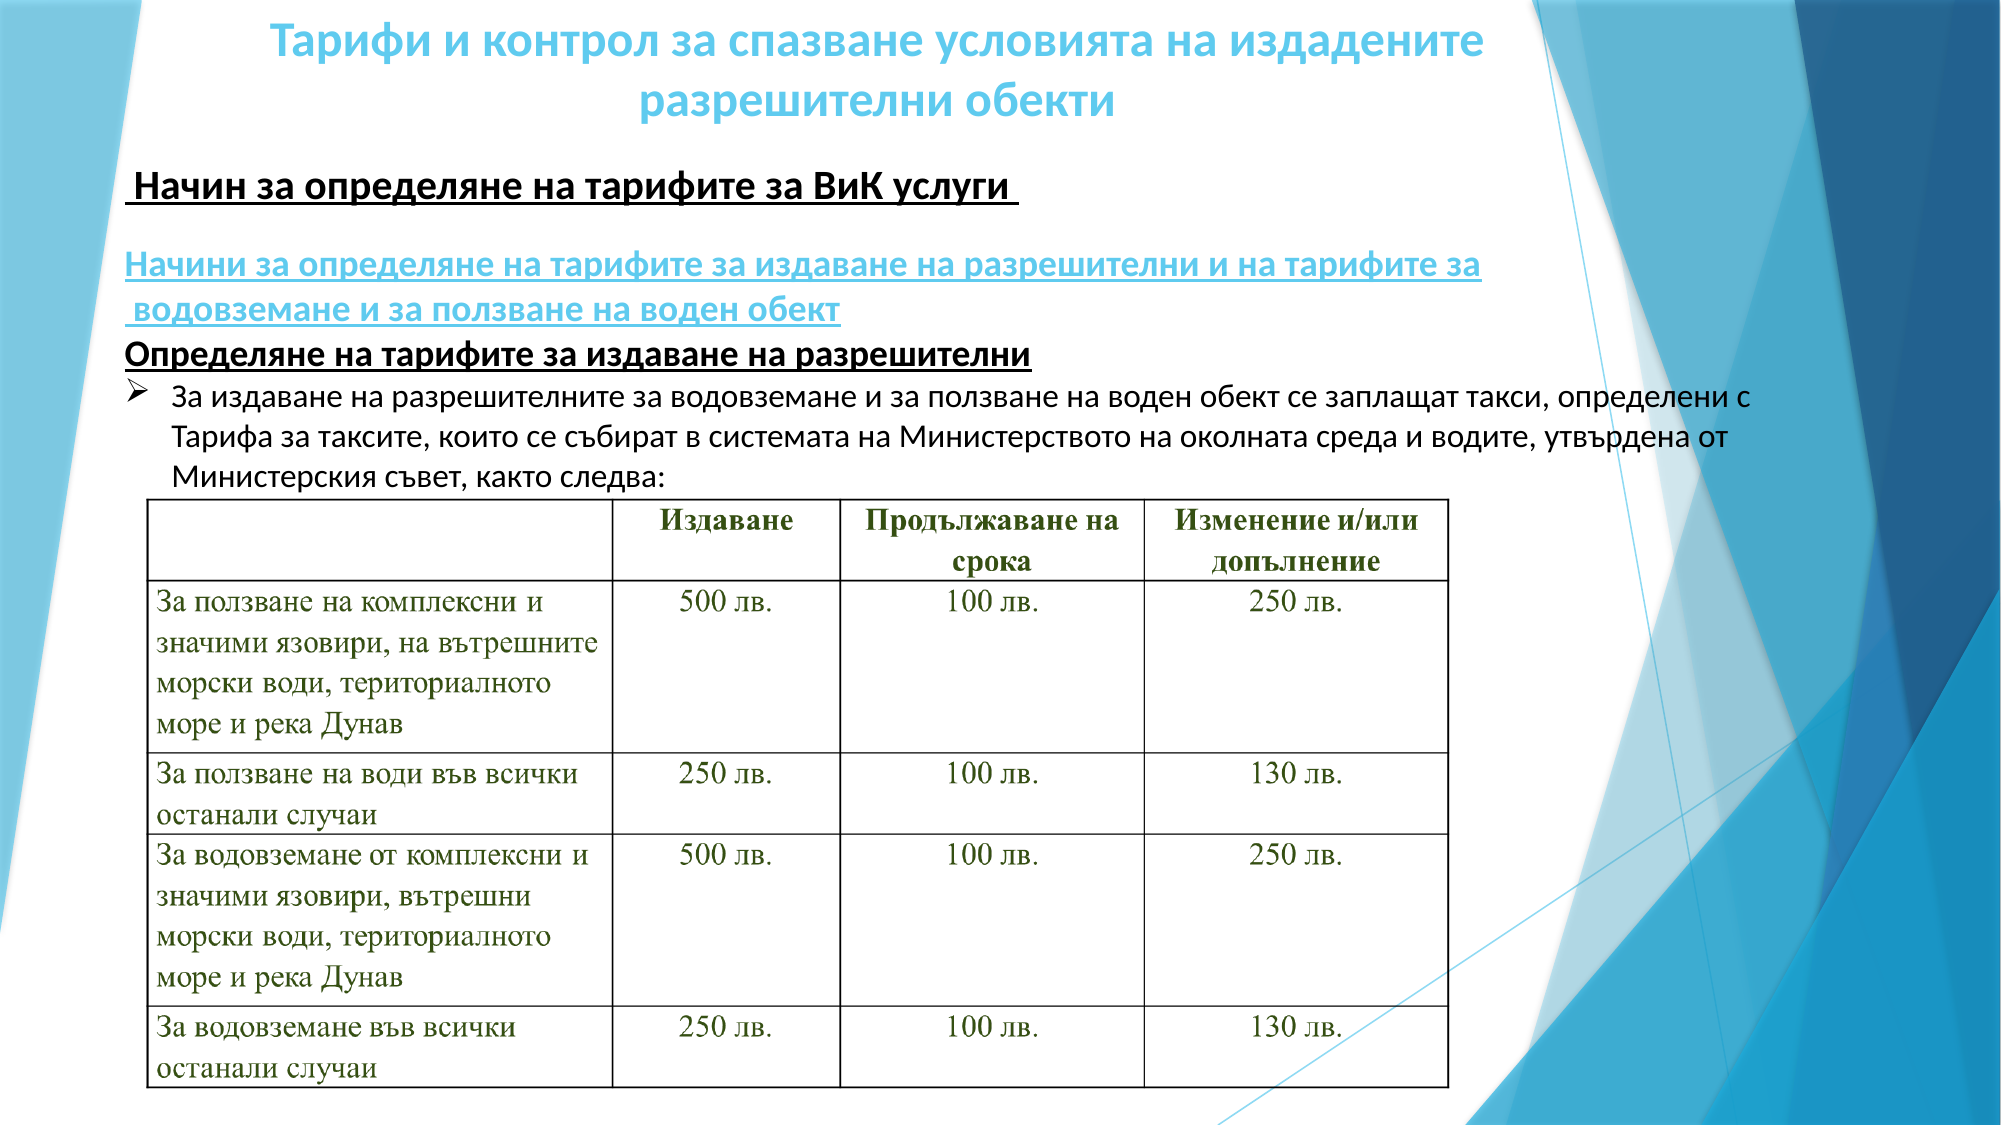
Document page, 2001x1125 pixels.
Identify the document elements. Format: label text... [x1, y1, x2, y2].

picture [145, 489, 1451, 1105]
text_box Начини за определяне на тарифите за издаване на разрешителни и на тарифите за водовземане и за ползване на воден обект Определяне на тарифите за издаване на разрешителни За издаване на разрешителните за водовземане и за ползване на воден обект се заплащат такси, определени с Тарифа за таксите, които се събират в системата на Министерството на околната среда и водите, утвърдена от Министерския съвет, както следва: [109, 231, 1862, 542]
text_box Начин за определяне на тарифите за ВиК услуги [109, 150, 1786, 216]
title Тарифи и контрол за спазване условията на издадените разрешителни обекти [105, 17, 1650, 135]
